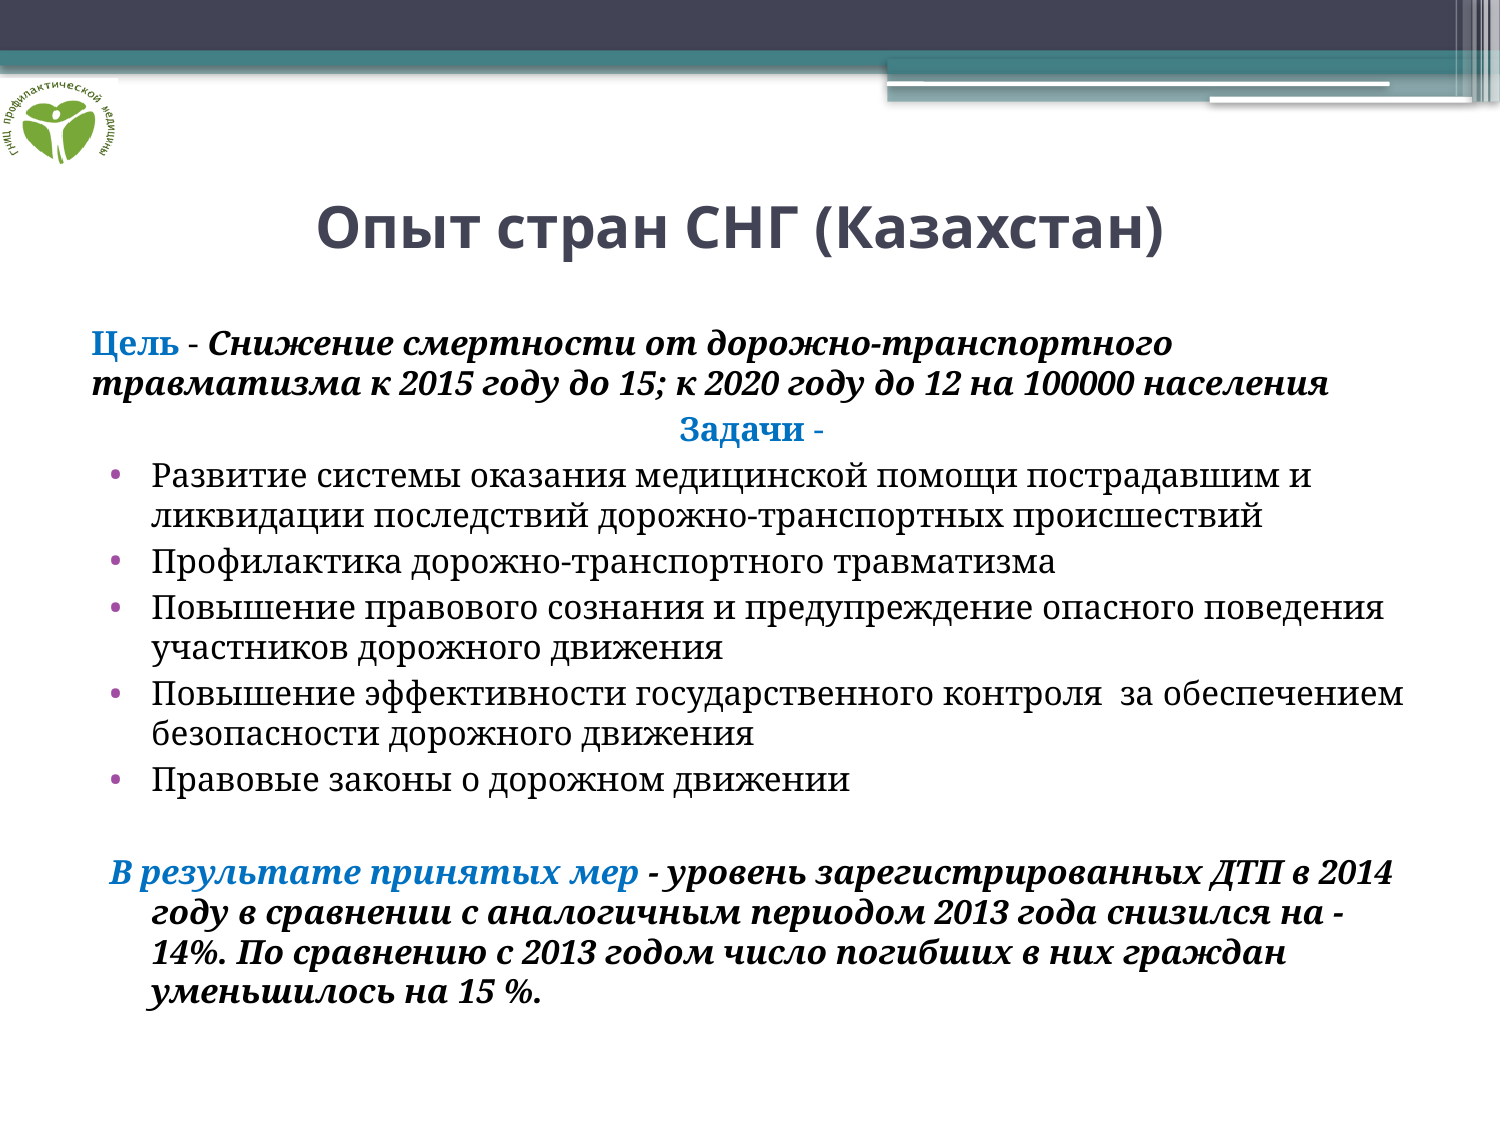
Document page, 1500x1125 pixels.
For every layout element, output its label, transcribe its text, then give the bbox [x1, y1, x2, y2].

list Цель - Снижение смертности от дорожно-транспортного травматизма к 2015 году до 15; к 2020 году до 12 на 100000 населения Задачи - Развитие системы оказания медицинской помощи пострадавшим и ликвидации последствий дорожно-транспортных происшествий Профилактика дорожно-транспортного травматизма Повышение правового сознания и предупреждение опасного поведения участников дорожного движения Повышение эффективности государственного контроля за обеспечением безопасности дорожного движения Правовые законы о дорожном движении В результате принятых мер - уровень зарегистрированных ДТП в 2014 году в сравнении с аналогичным периодом 2013 года снизился на -14%. По сравнению с 2013 годом число погибших в них граждан уменьшилось на 15 %. [76, 314, 1427, 1024]
picture [0, 77, 119, 173]
title Опыт стран СНГ (Казахстан) [64, 137, 1415, 313]
